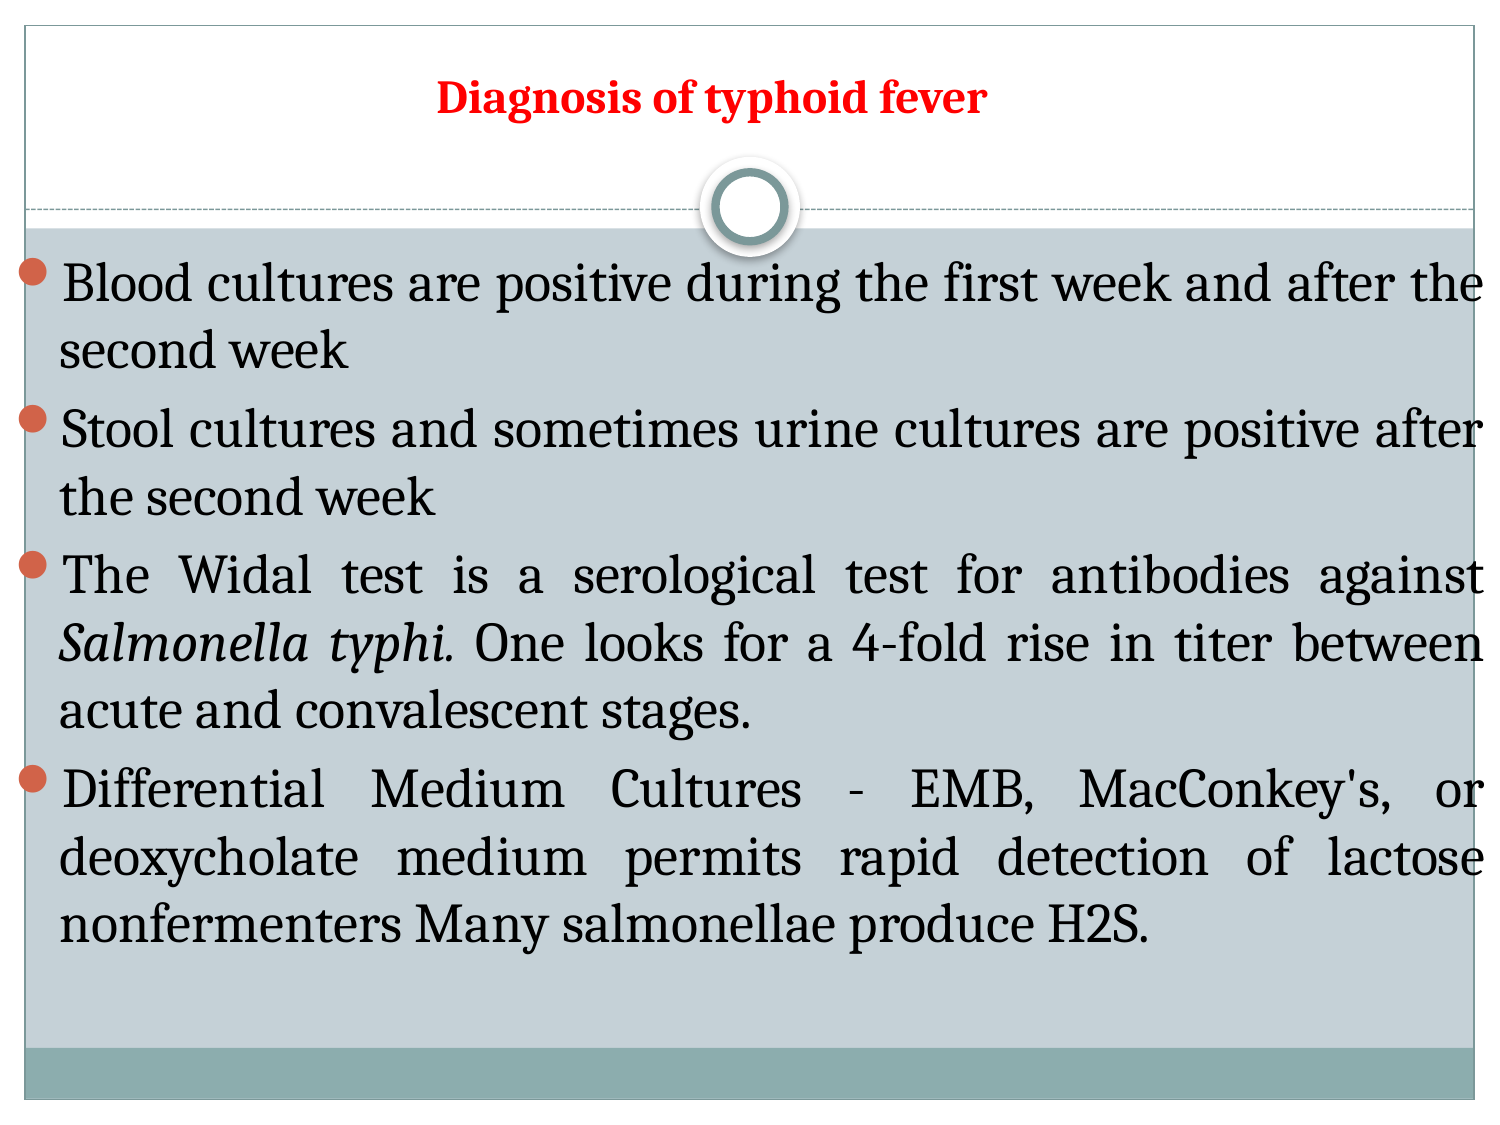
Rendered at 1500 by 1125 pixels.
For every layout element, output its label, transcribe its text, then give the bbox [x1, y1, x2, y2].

title Diagnosis of typhoid fever [0, 0, 1425, 188]
list Blood cultures are positive during the first week and after the second week Stool cultures and sometimes urine cultures are positive after the second week The Widal test is a serological test for antibodies against Salmonella typhi. One looks for a 4-fold rise in titer between acute and convalescent stages. Differential Medium Cultures - EMB, MacConkey's, or deoxycholate medium permits rapid detection of lactose nonfermenters Many salmonellae produce H2S. [0, 237, 1500, 1125]
